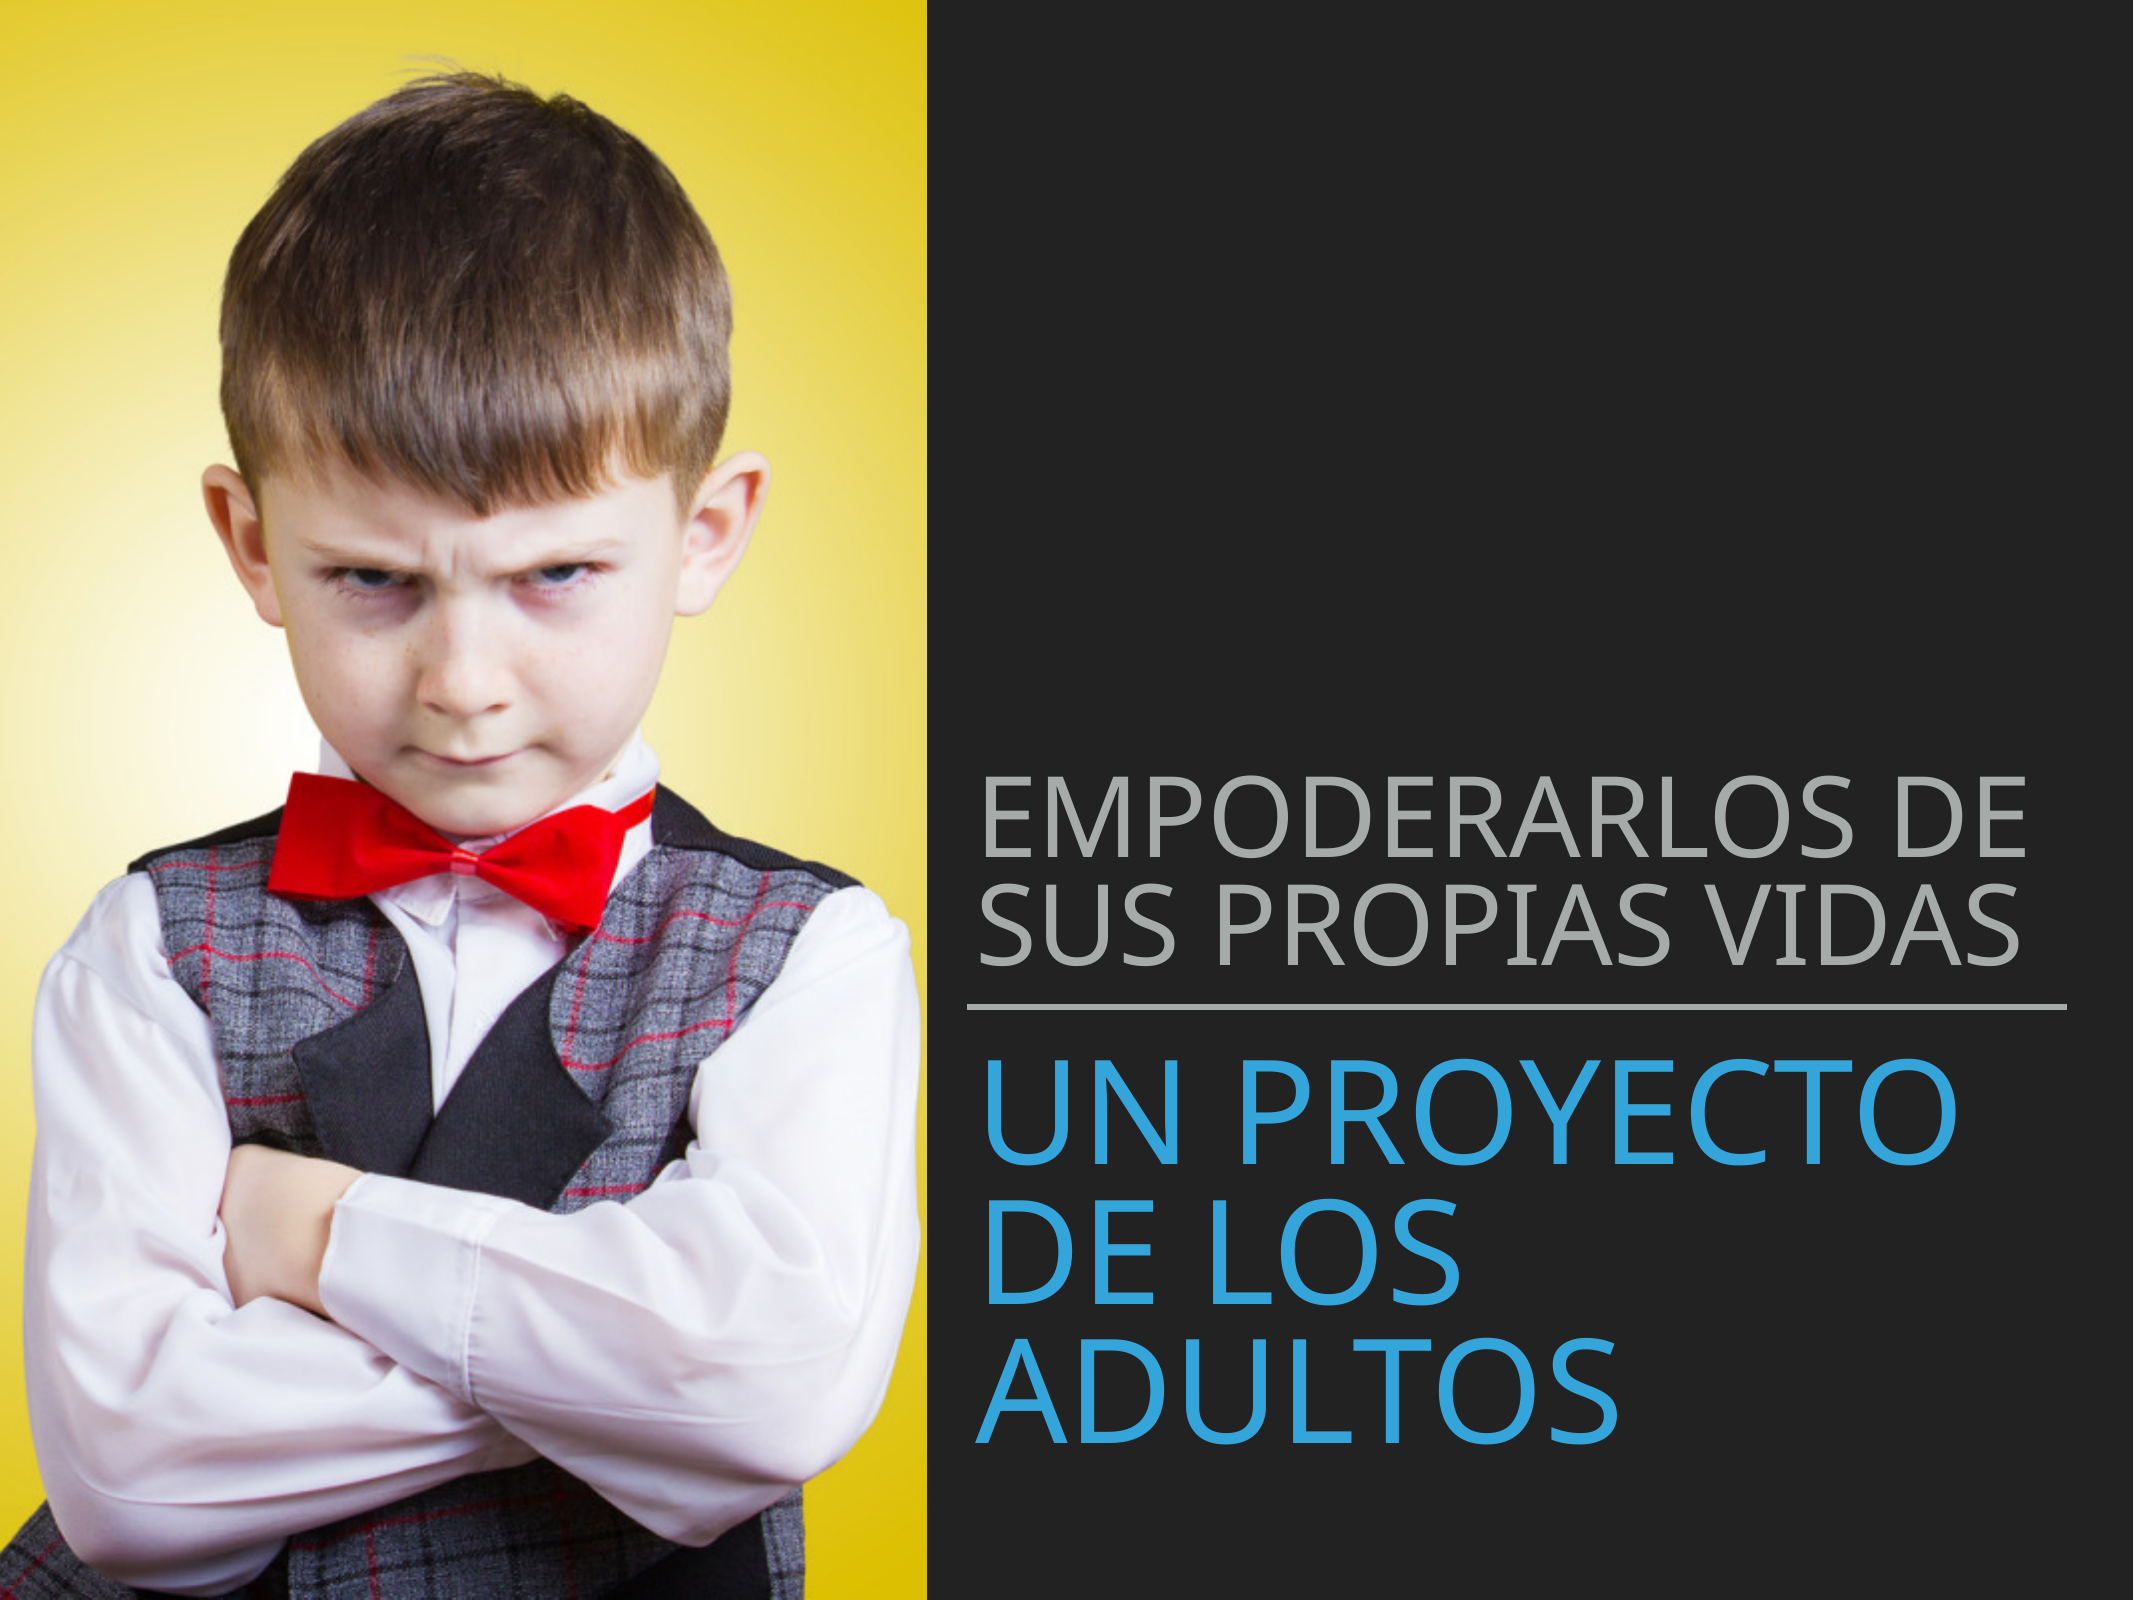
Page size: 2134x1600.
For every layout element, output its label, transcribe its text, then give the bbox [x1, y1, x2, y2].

picture [0, 0, 927, 1600]
title UN PROYECTO DE LOS ADULTOS [966, 1044, 2068, 1510]
list EMPODERARLOS DE SUS PROPIAS VIDAS [966, 699, 2068, 997]
